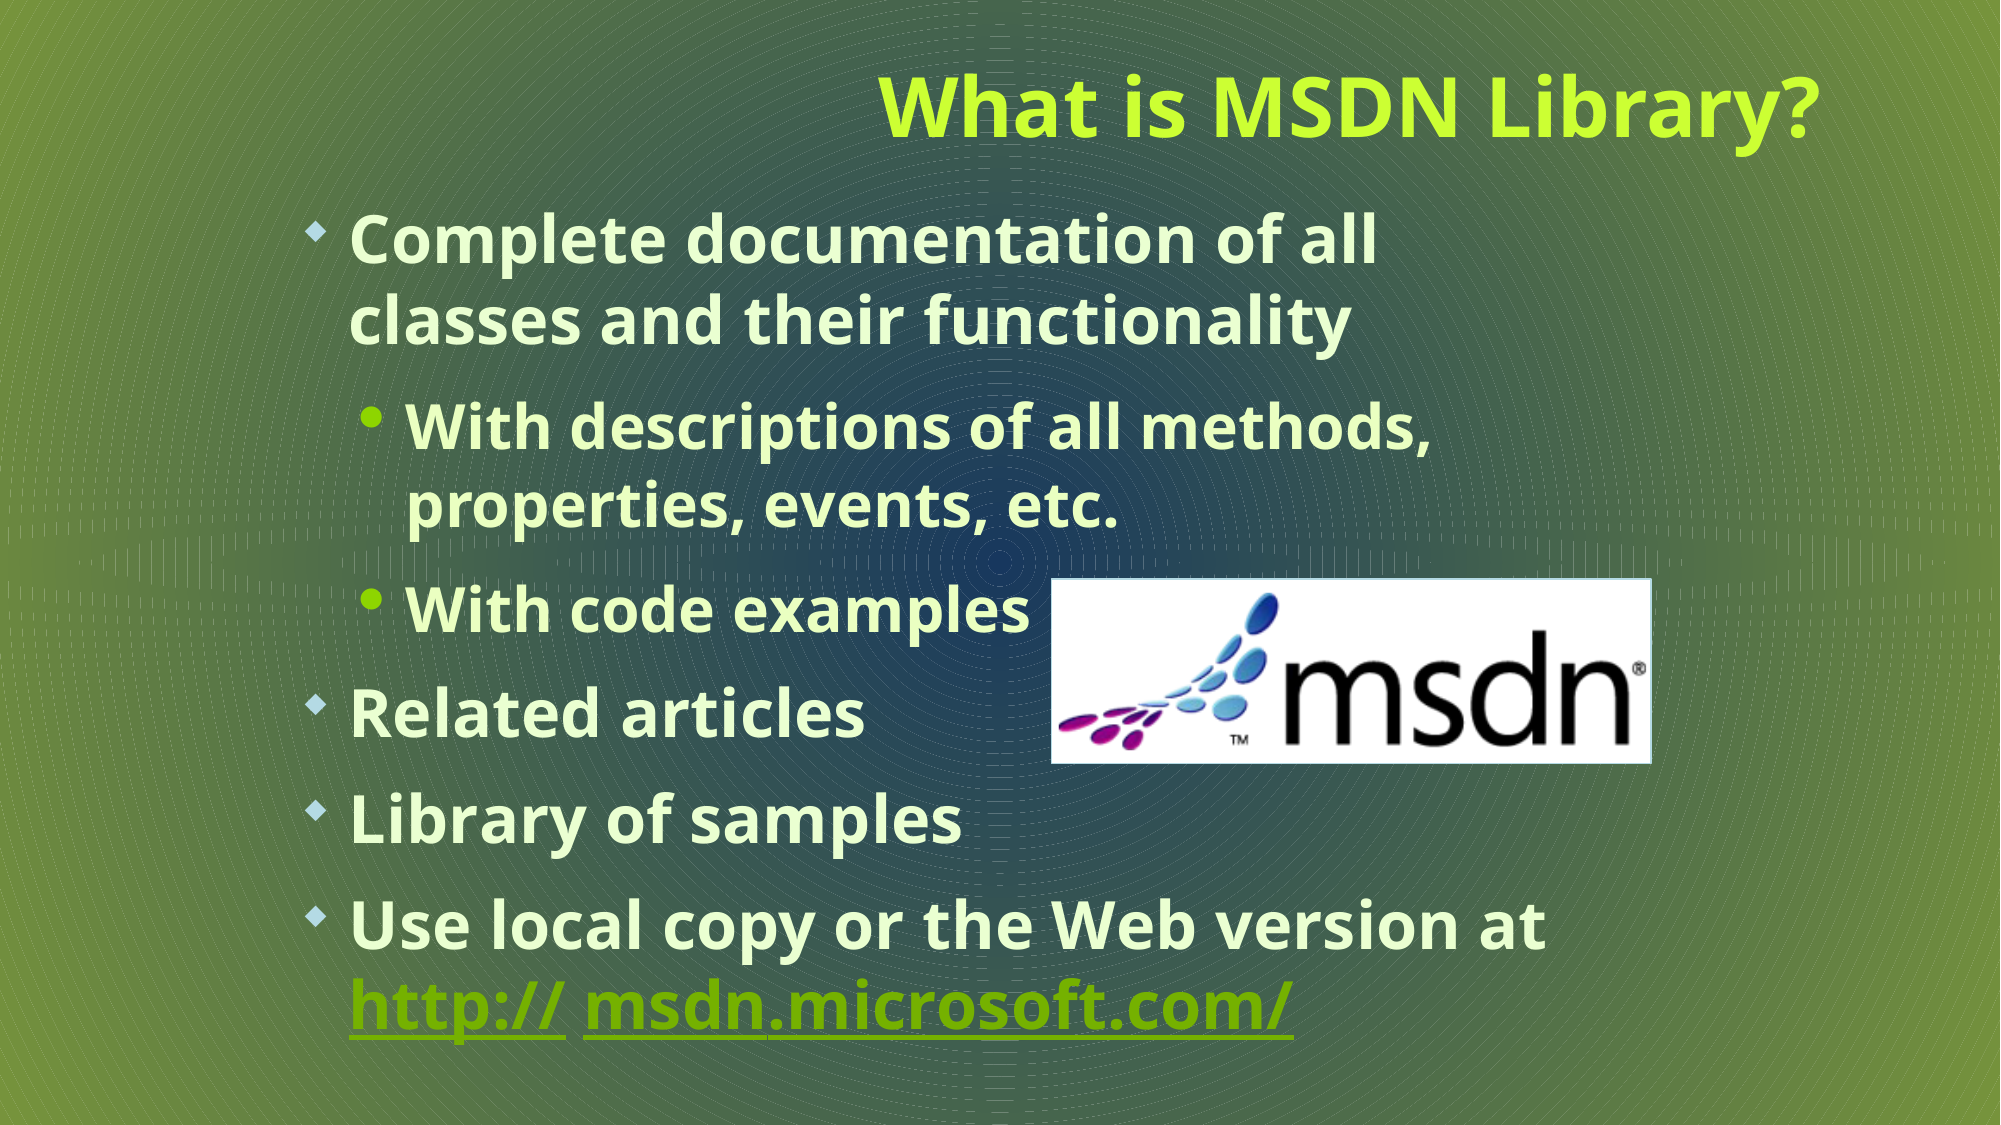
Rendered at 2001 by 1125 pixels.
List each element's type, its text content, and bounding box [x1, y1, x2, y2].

title What is MSDN Library? [299, 11, 2000, 242]
text_box [1052, 579, 1650, 763]
text_box Complete documentation of all classes and their functionality With descriptions of all methods, properties, events, etc. With code examples Related articles Library of samples Use local copy or the Web version at http:// msdn.microsoft.com/ [300, 196, 1606, 1055]
